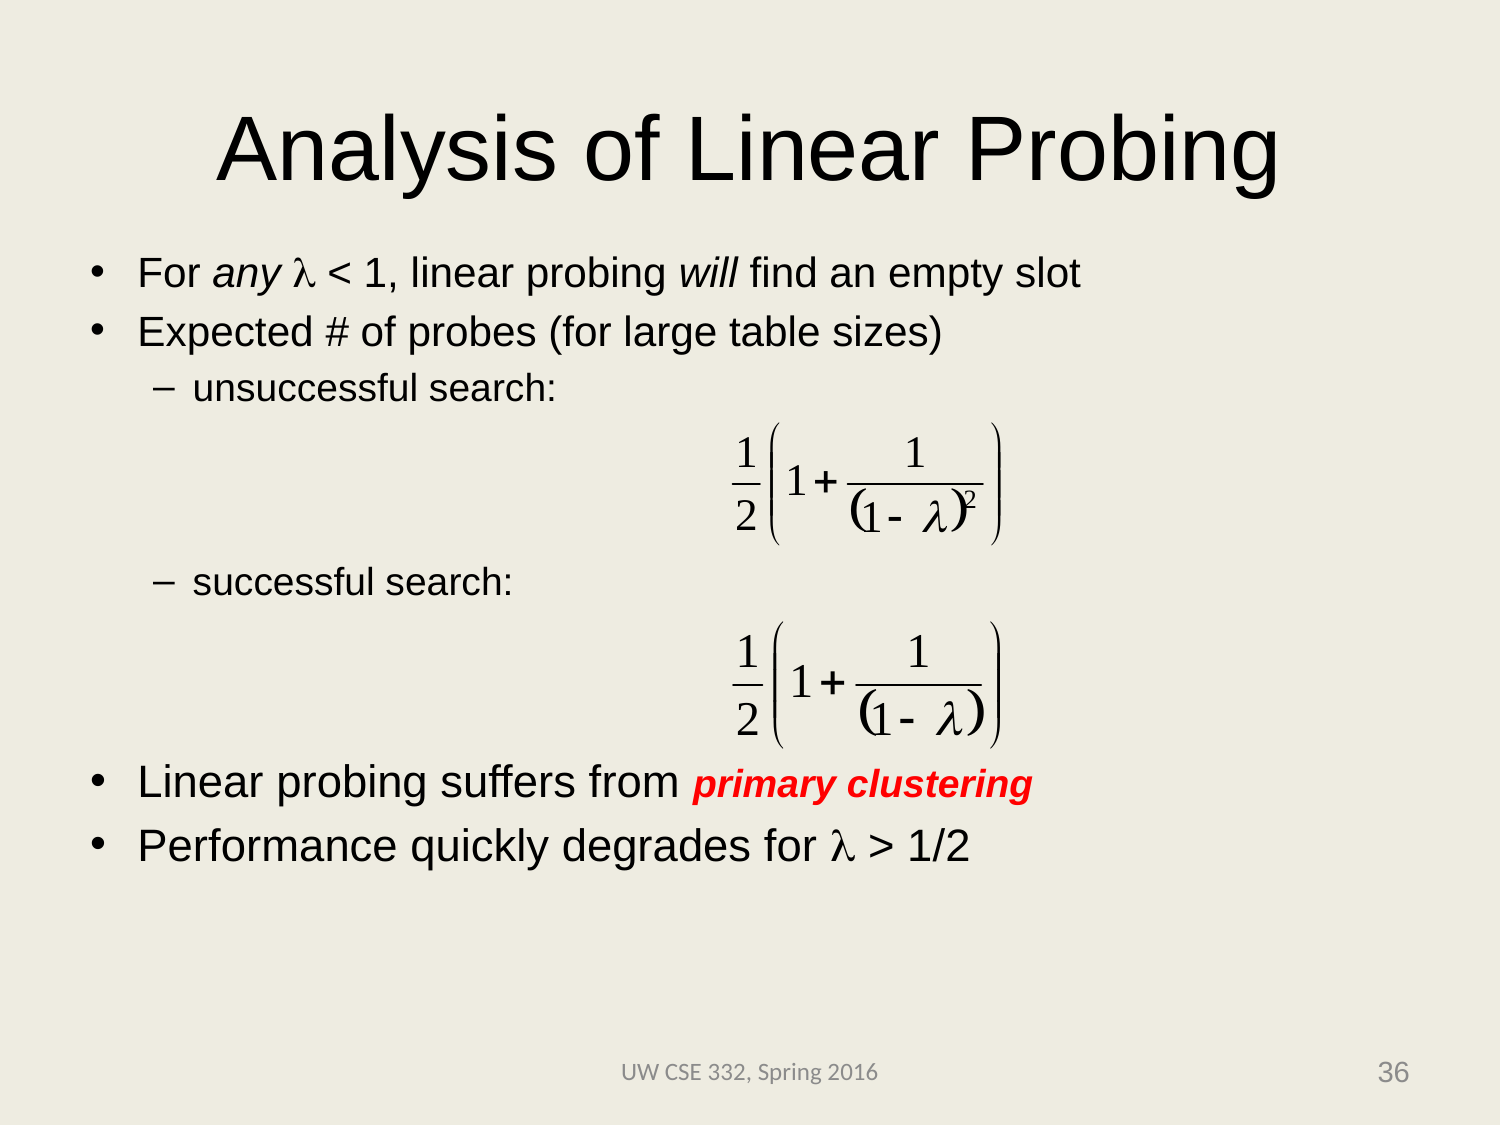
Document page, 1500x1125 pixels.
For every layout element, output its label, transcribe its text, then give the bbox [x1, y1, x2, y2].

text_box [724, 612, 1013, 759]
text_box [724, 412, 1013, 556]
list For any  < 1, linear probing will find an empty slot Expected # of probes (for large table sizes) unsuccessful search: successful search: Linear probing suffers from primary clustering Performance quickly degrades for  > 1/2 [75, 237, 1463, 881]
title Analysis of Linear Probing [112, 50, 1388, 237]
slide_number 36 [1074, 1042, 1425, 1103]
footer UW CSE 332, Spring 2016 [512, 1042, 988, 1103]
